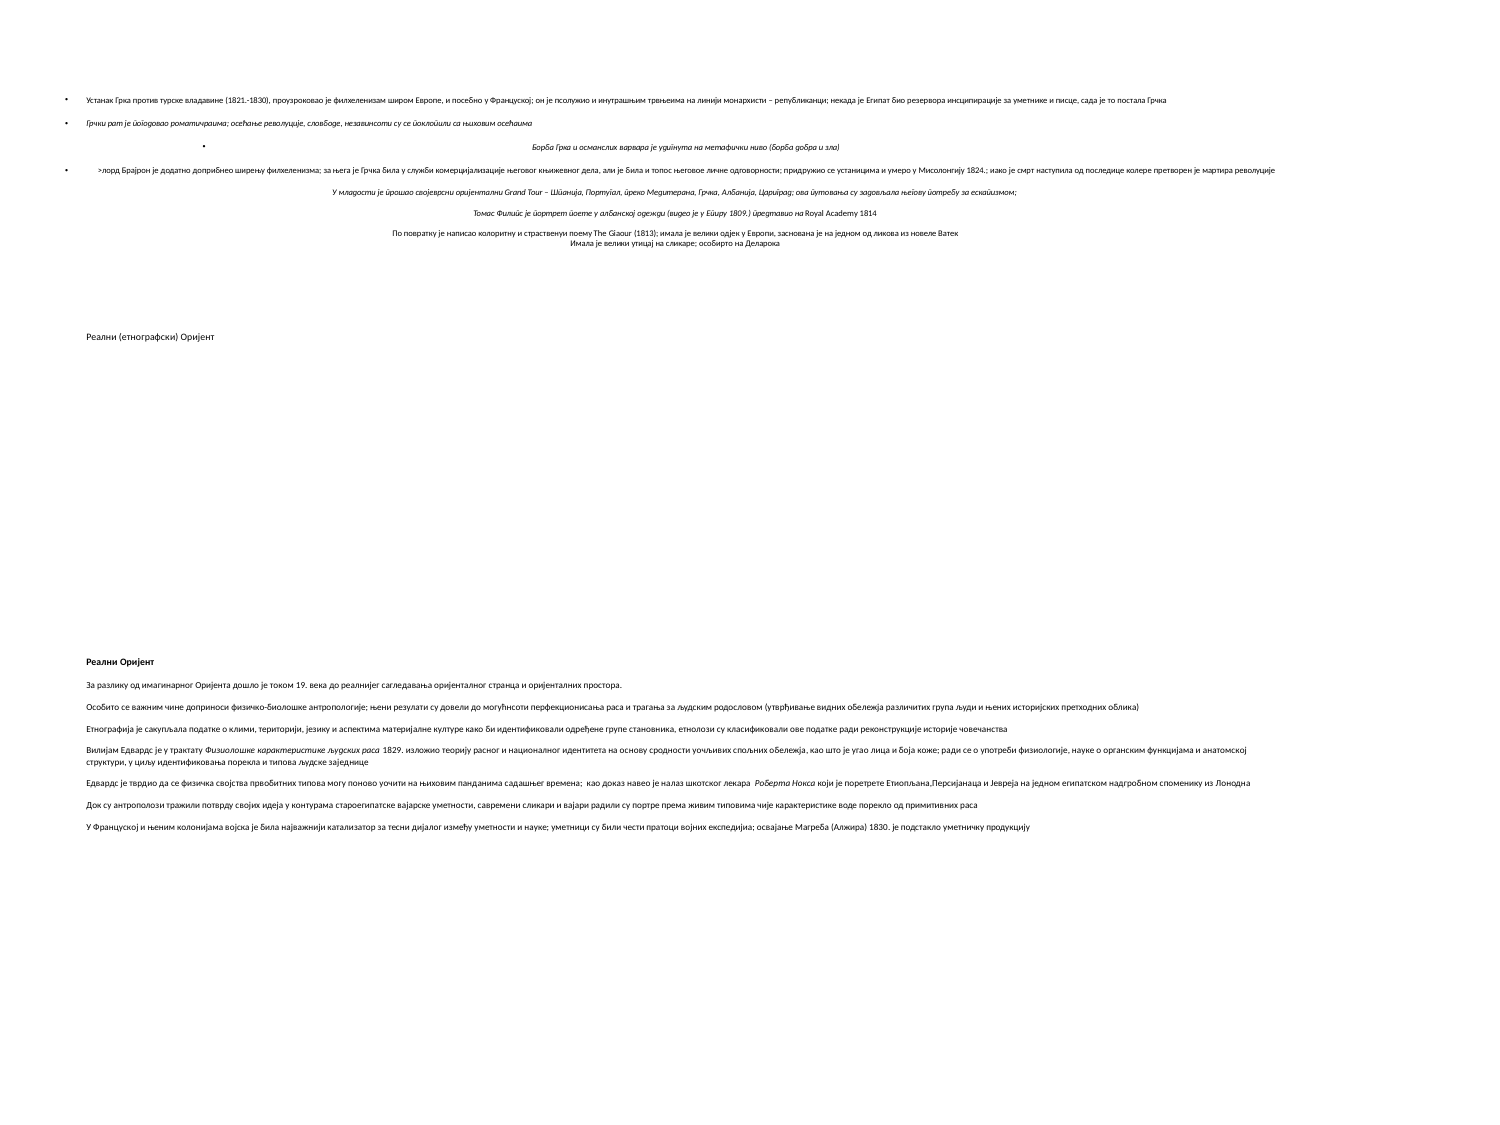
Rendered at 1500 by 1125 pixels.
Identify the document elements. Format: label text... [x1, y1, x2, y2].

title Устанак Грка против турске владавине (1821.-1830), проузроковао је филхеленизам широм Европе, и посебно у Француској; он је псолужио и инутрашњим трвњеима на линији монархисти – републиканци; некада је Египат био резервора инсципирације за уметнике и писце, сада је то постала Грчка Грчки рат је погодовао роматичраима; осећање револуције, словбоде, незавинсоти су се поклопили са њиховим осећаима Борба Грка и османслих варвара је удигнута на метафички ниво (борба добра и зла) >лорд Брајрон је додатно доприбнео ширењу филхеленизма; за њега је Грчка била у служби комерцијализације његовог књижевног дела, али је била и топос његовое личне одговорности; придружио се устаницима и умеро у Мисолонгију 1824.; иако је смрт наступила од последице колере претворен је мартира револуције У младости је прошао својеврсни оријентални Grand Tour – Шпанија, Португал, преко Медитерана, Грчка, Албанија, Цариград; ова путовања су задовљала његову потребу за ескапизмом; Томас Филипс је портрет поете у албанској одежди (видео је у Епиру 1809.) предтавио на Royal Academy 1814 По повратку је написао колоритну и страственуи поему The Giaour (1813); имала је велики одјек у Европи, заснована је на једном од ликова из новеле Ватек Имала је велики утицај на сликаре; особирто на Деларока Реални (етнографски) Оријент Реални Оријент За разлику од имагинарног Оријента дошло је током 19. века до реалнијег сагледавања оријенталног странца и оријенталних простора. Особито се важним чине доприноси физичко-биолошке антропологије; њени резулати су довели до могућнсоти перфекционисања раса и трагања за људским родословом (утврђивање видних обележја различитих група људи и њених историјских претходних облика) Етнографија је сакупљала податке о клими, територији, језику и аспектима материјалне културе како би идентификовали одређене групе становника, етнолози су класификовали ове податке ради реконструкције историје човечанства Вилијам Едвардс је у трактату Физиолошке карактеристике људских раса 1829. изложио теорију расног и националног идентитета на основу сродности уочљивих спољних обележја, као што је угао лица и боја коже; ради се о употреби физиологије, науке о органским функцијама и анатомској структури, у циљу идентификовања порекла и типова људске заједнице Едвардс је тврдио да се физичка својства првобитних типова могу поново уочити на њиховим панданима садашњег времена; као доказ навео је налаз шкотског лекара Роберта Нокса који је поретрете Етиопљана,Персијанаца и Јевреја на једном египатском надгробном споменику из Лонодна Док су антрополози тражили потврду својих идеја у контурама староегипатске вајарске уметности, савремени сликари и вајари радили су портре према живим типовима чије карактеристике воде порекло од примитивних раса У Француској и њеним колонијама војска је била најважнији катализатор за тесни дијалог између уметности и науке; уметници су били чести пратоци војних експедијиа; освајање Магреба (Алжира) 1830. је подстакло уметничку продукцију [50, 87, 1300, 988]
